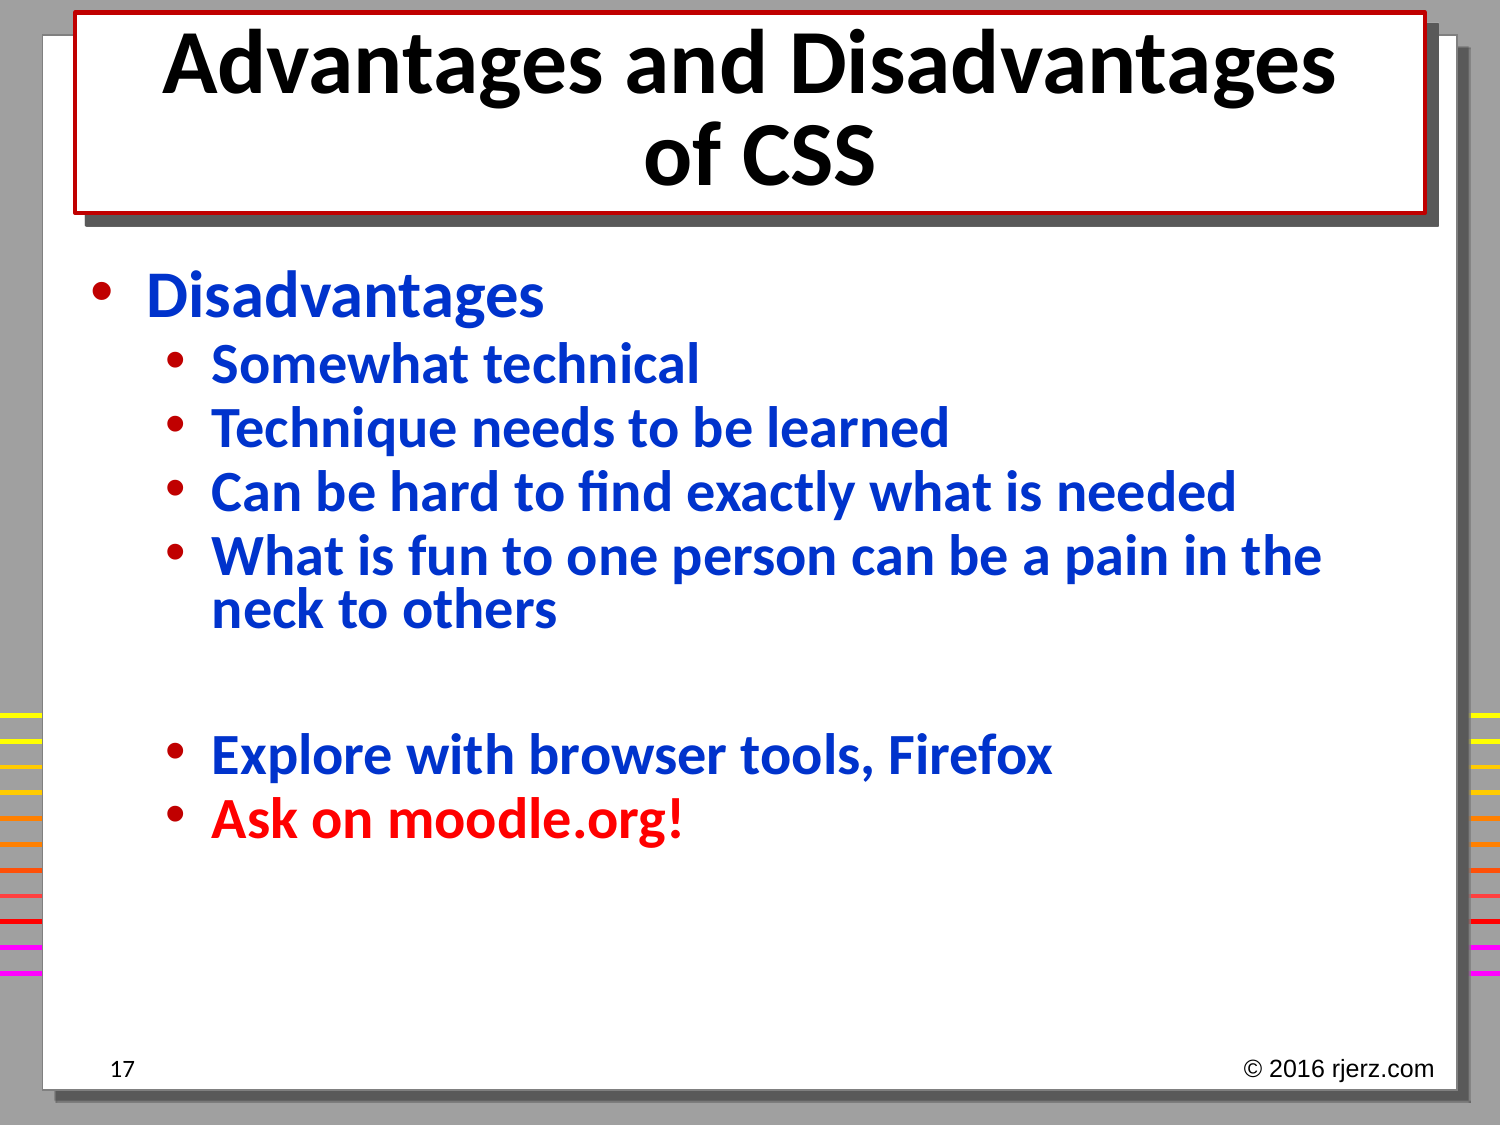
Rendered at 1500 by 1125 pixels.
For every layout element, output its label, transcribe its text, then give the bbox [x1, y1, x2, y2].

list Disadvantages Somewhat technical Technique needs to be learned Can be hard to find exactly what is needed What is fun to one person can be a pain in the neck to others Explore with browser tools, Firefox Ask on moodle.org! [75, 262, 1425, 1038]
title Advantages and Disadvantages of CSS [73, 10, 1427, 215]
slide_number 17 [50, 1037, 150, 1098]
footer © 2016 rjerz.com [975, 1037, 1450, 1098]
